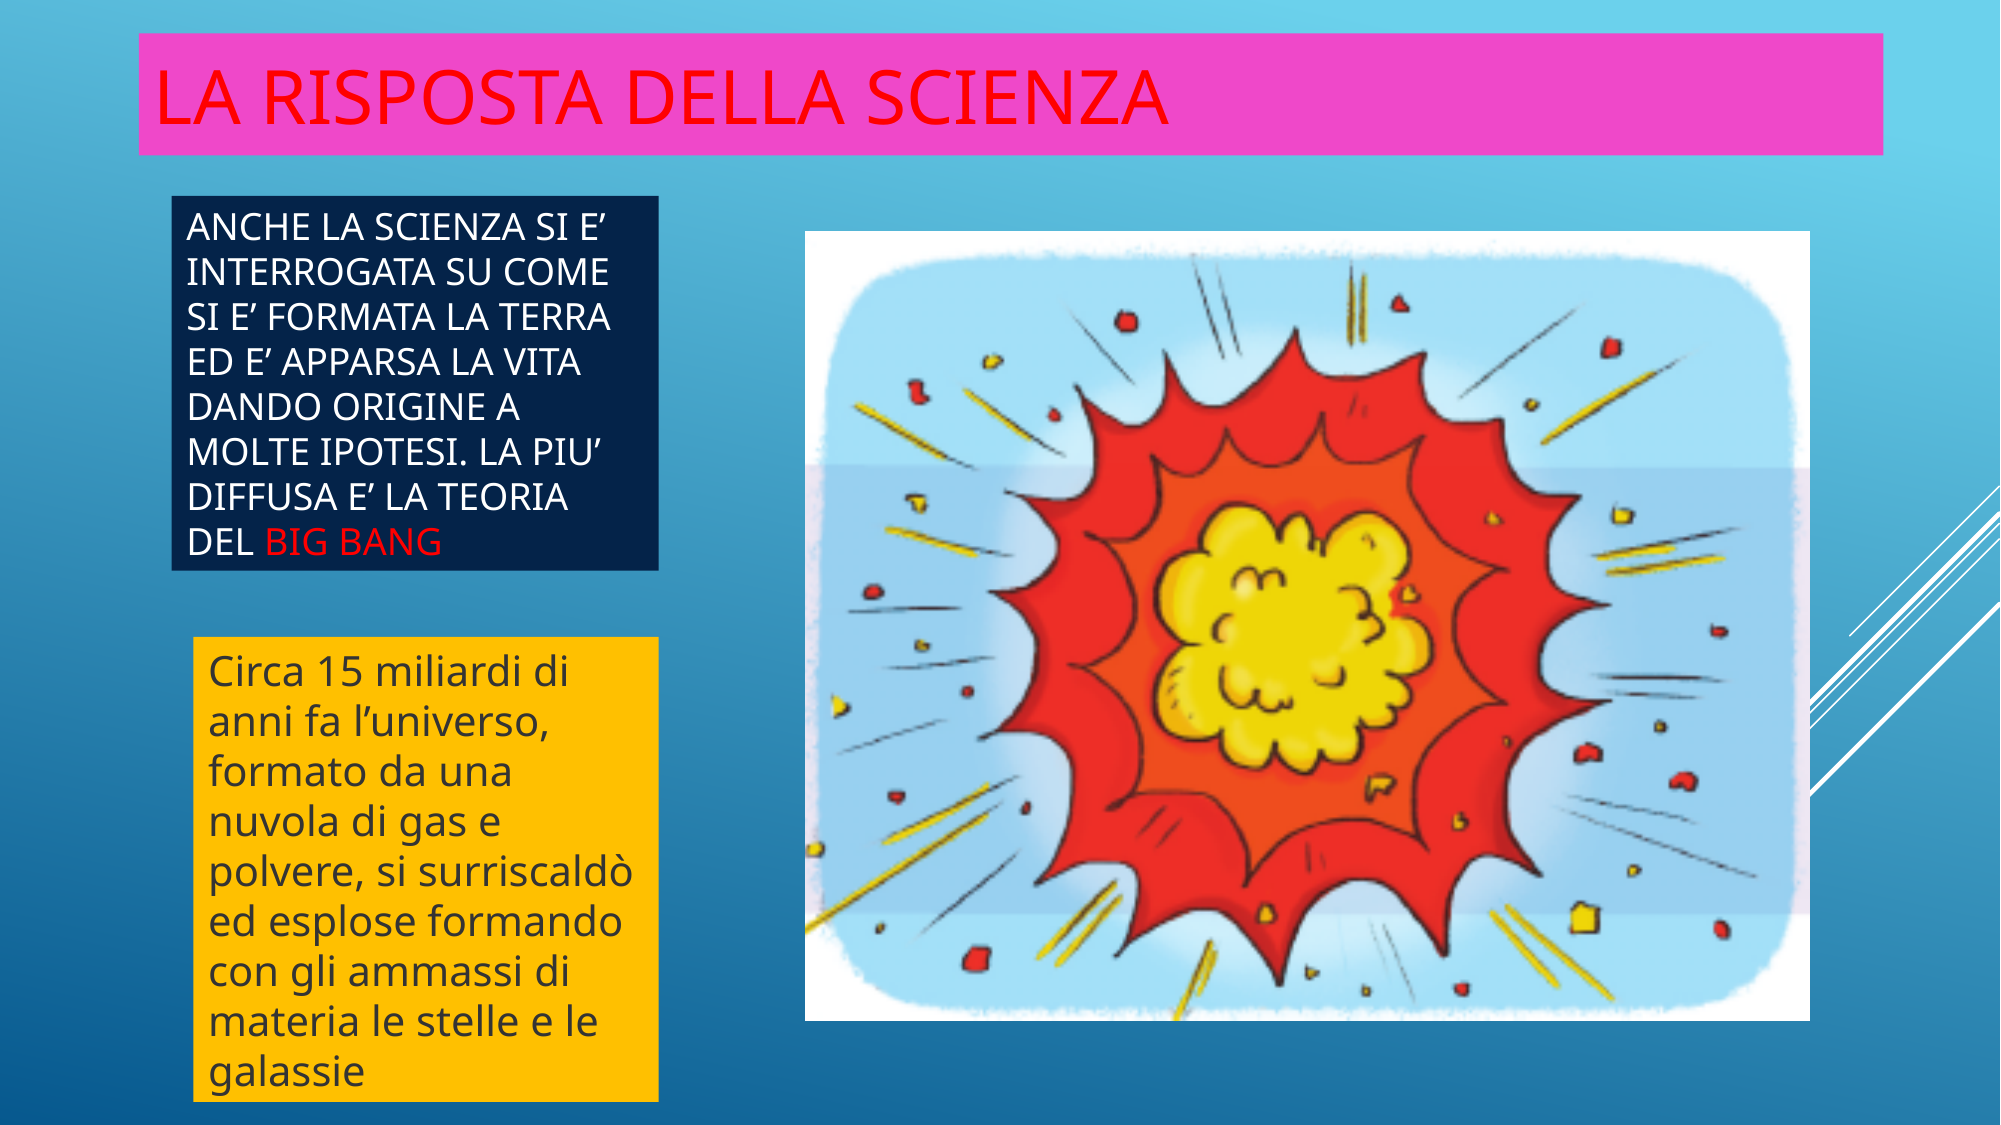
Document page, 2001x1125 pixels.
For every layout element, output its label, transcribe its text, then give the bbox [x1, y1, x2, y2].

text_box ANCHE LA SCIENZA SI E’ INTERROGATA SU COME SI E’ FORMATA LA TERRA ED E’ APPARSA LA VITA DANDO ORIGINE A MOLTE IPOTESI. LA PIU’ DIFFUSA E’ LA TEORIA DEL BIG BANG [171, 195, 659, 571]
title LA RISPOSTA DELLA SCIENZA [138, 33, 1884, 156]
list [804, 231, 1810, 1021]
text_box Circa 15 miliardi di anni fa l’universo, formato da una nuvola di gas e polvere, si surriscaldò ed esplose formando con gli ammassi di materia le stelle e le galassie [193, 636, 659, 1102]
